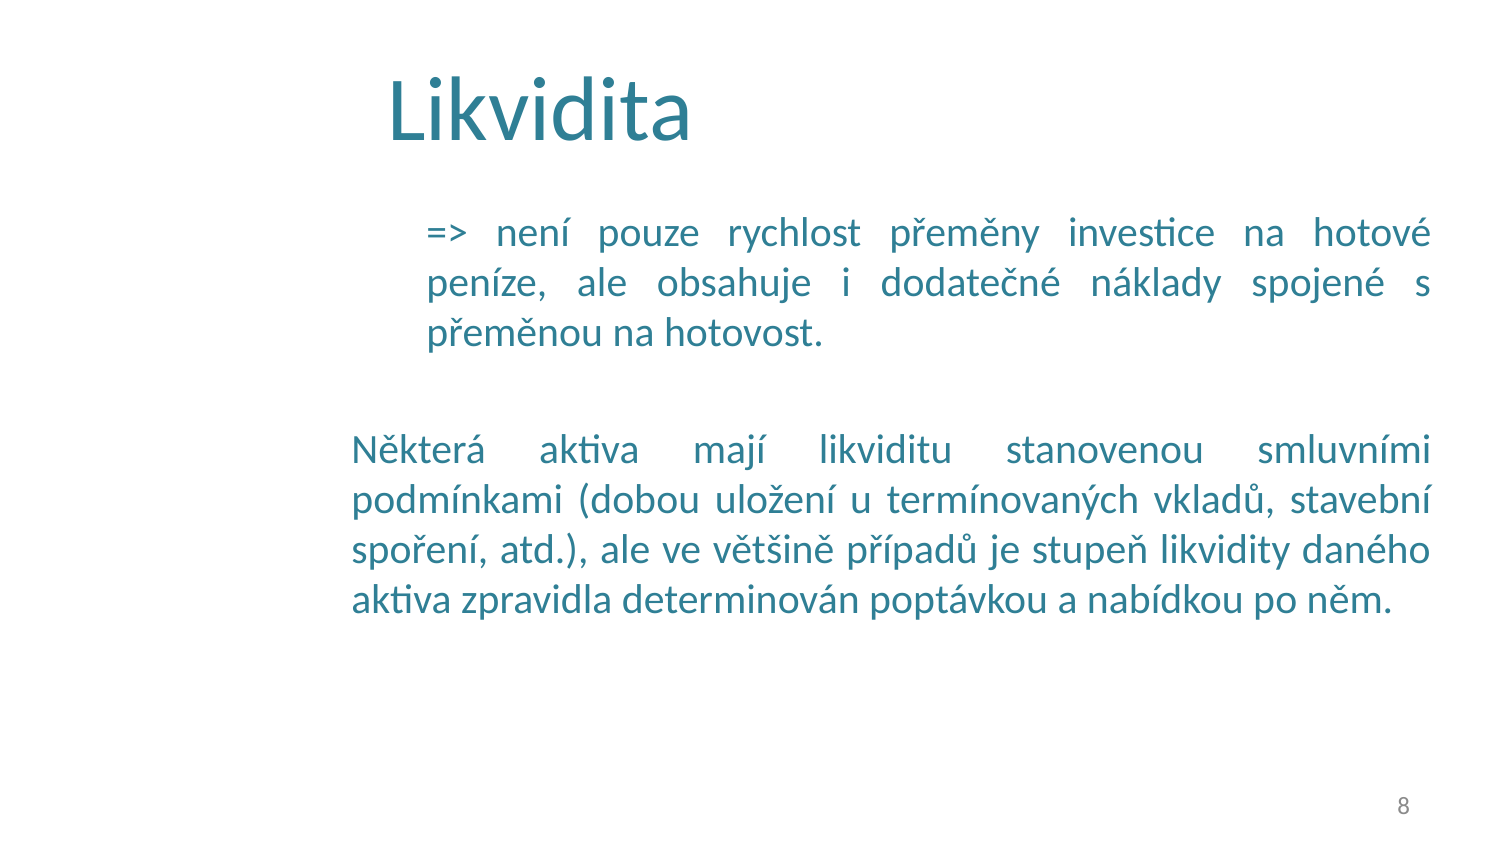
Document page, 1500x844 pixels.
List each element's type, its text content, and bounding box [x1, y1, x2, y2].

slide_number 8 [1074, 782, 1425, 828]
title Likvidita [371, 33, 1425, 175]
list => není pouze rychlost přeměny investice na hotové peníze, ale obsahuje i dodatečné náklady spojené s přeměnou na hotovost. Některá aktiva mají likviditu stanovenou smluvními podmínkami (dobou uložení u termínovaných vkladů, stavební spoření, atd.), ale ve většině případů je stupeň likvidity daného aktiva zpravidla determinován poptávkou a nabídkou po něm. [336, 196, 1447, 844]
